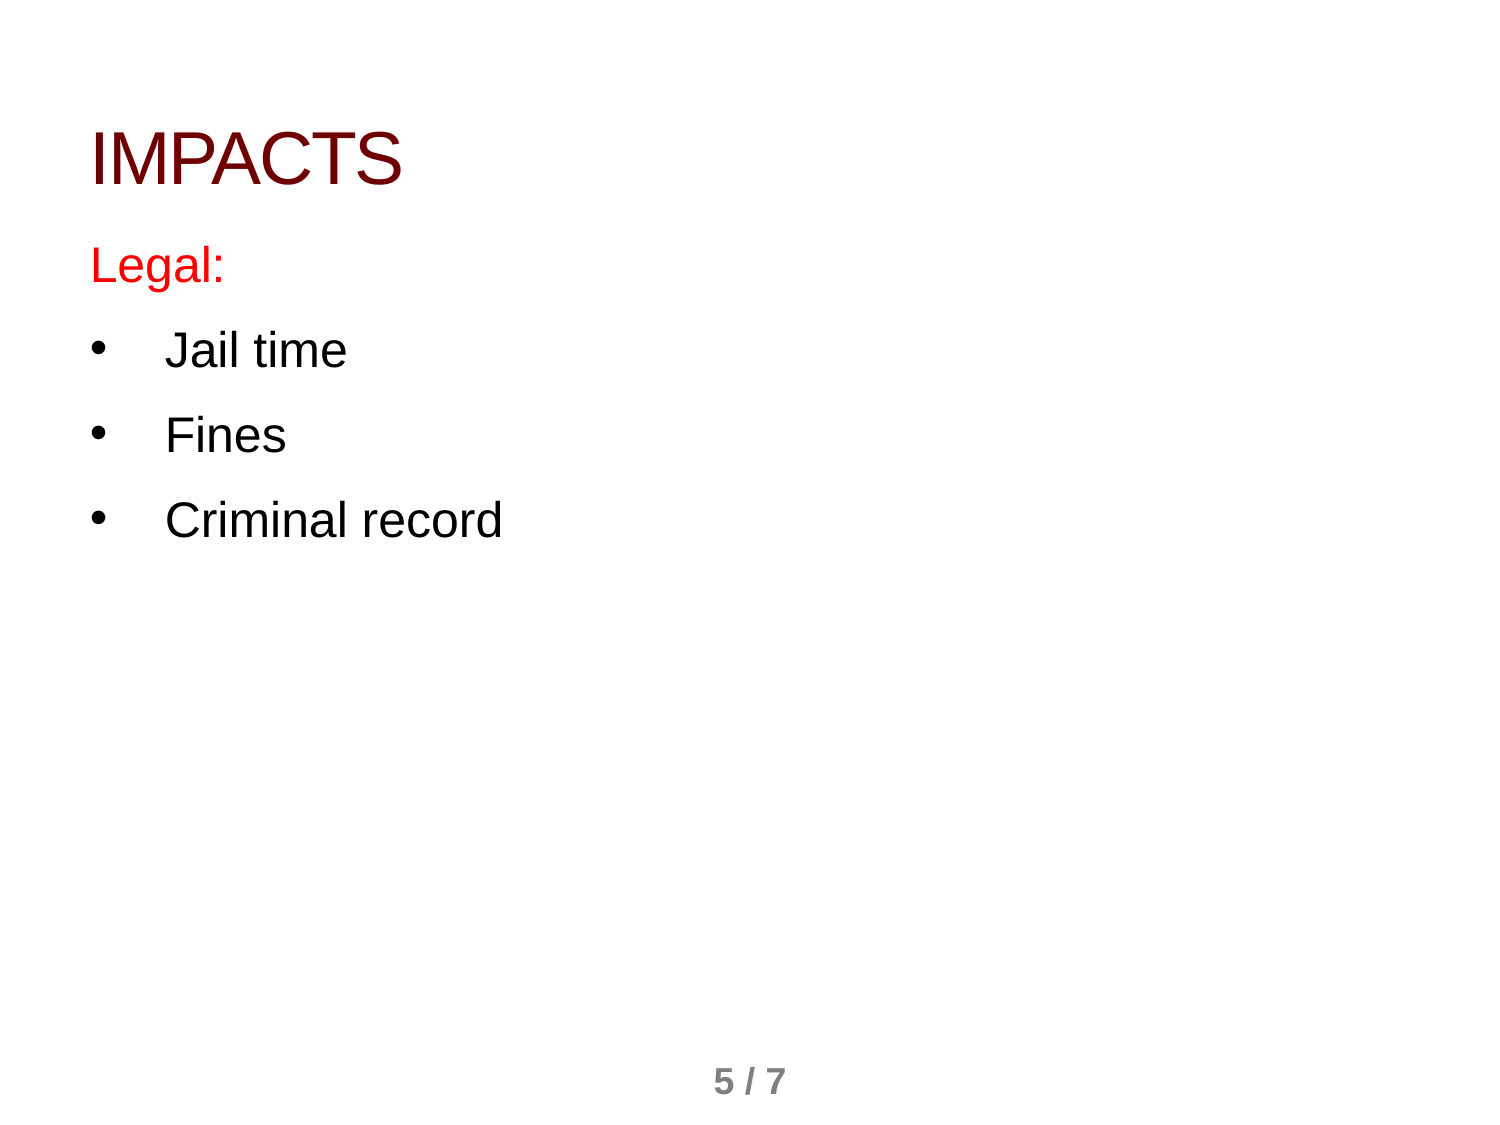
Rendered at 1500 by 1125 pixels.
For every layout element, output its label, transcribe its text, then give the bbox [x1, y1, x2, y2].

text_box Legal: Jail time Fines Criminal record [74, 224, 1425, 555]
text_box Impacts [74, 119, 1369, 207]
text_box 5 / 7 [674, 1049, 825, 1110]
